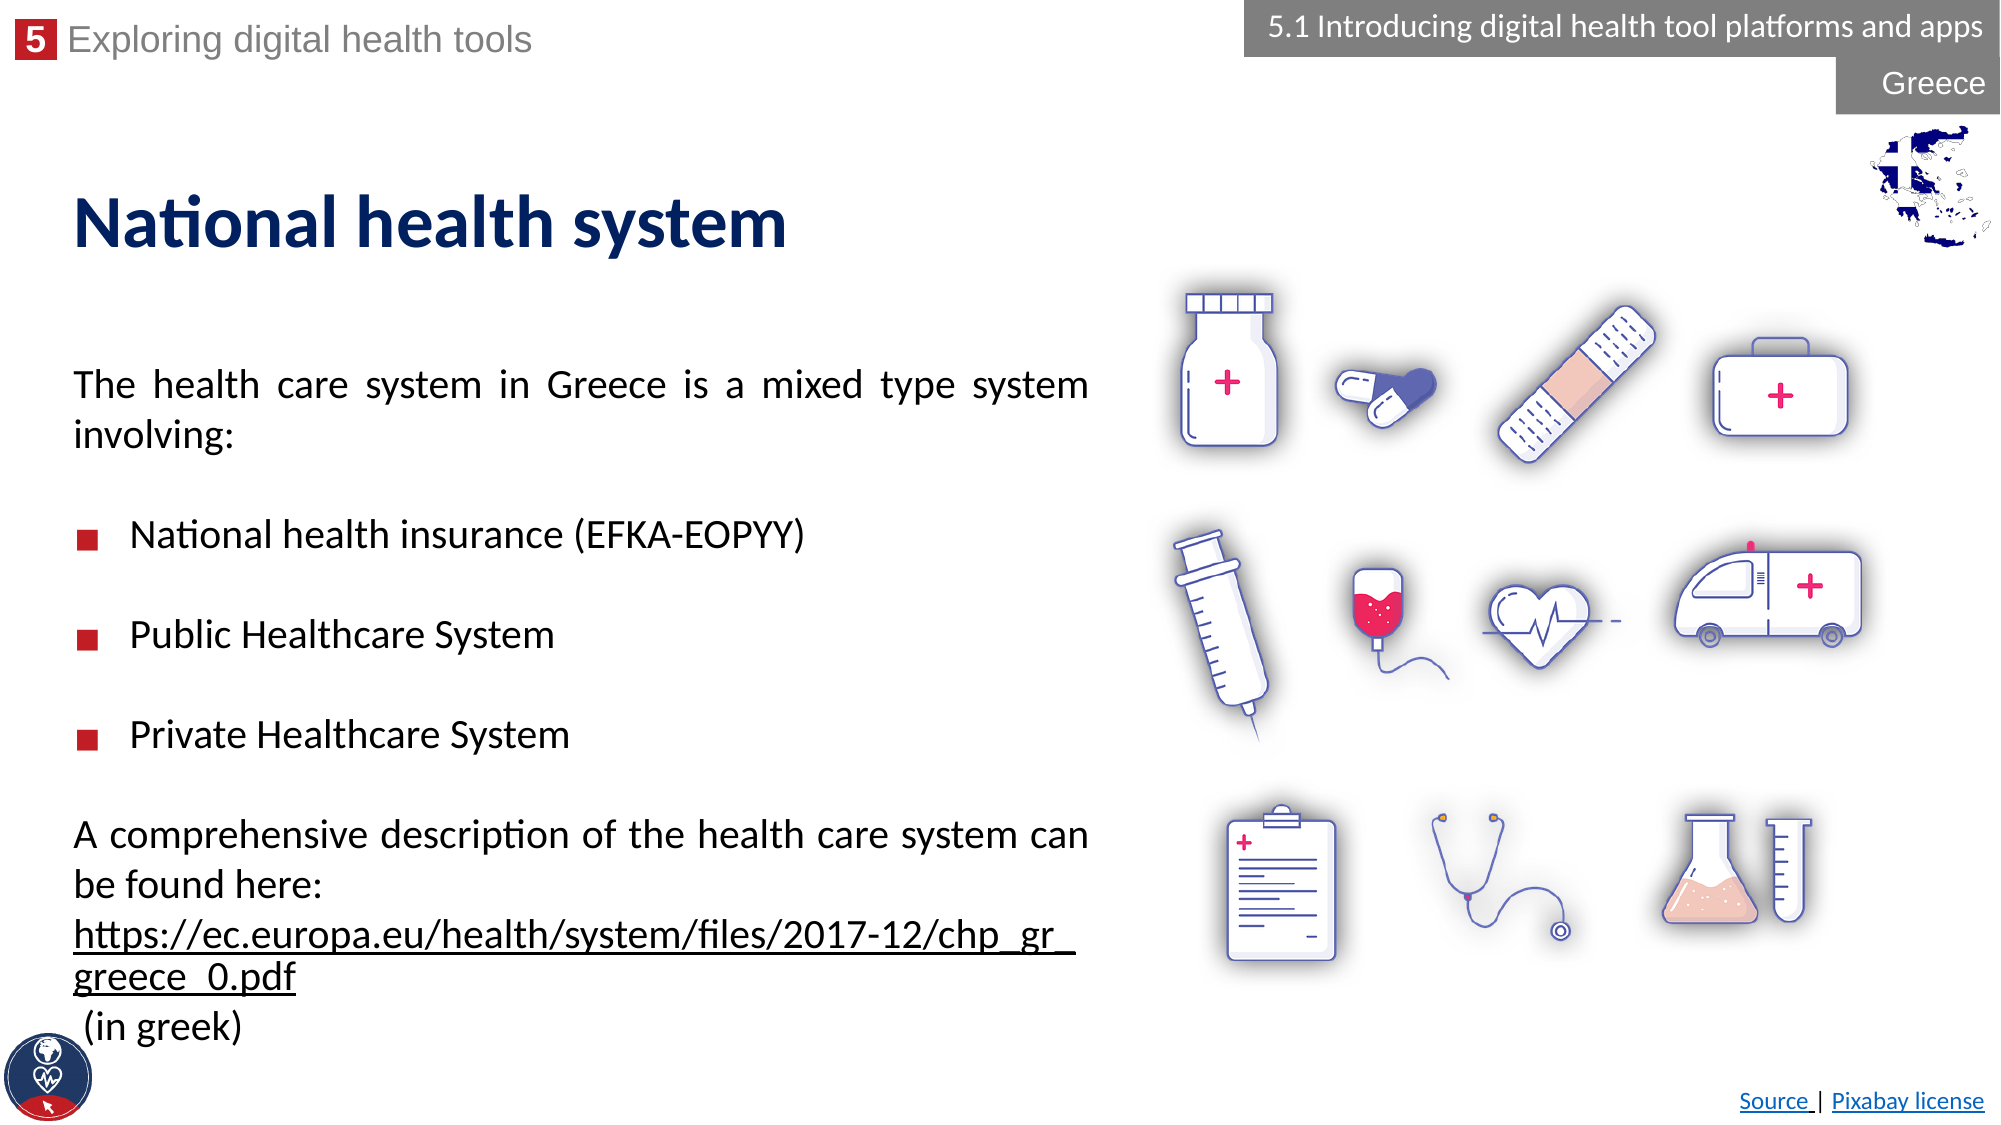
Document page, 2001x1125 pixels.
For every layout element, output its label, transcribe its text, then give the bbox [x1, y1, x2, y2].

picture [1861, 114, 2000, 255]
picture [4, 1033, 92, 1121]
text_box 5.1 Introducing digital health tool platforms and apps [1244, 0, 2000, 57]
picture [1173, 292, 1862, 962]
title National health system [58, 114, 1836, 333]
text_box Source | Pixabay license [560, 1077, 2000, 1123]
text_box Greece [1835, 57, 2000, 115]
text_box The health care system in Greece is a mixed type system involving: National health insurance (EFKA-EOPYY) Public Healthcare System Private Healthcare System A comprehensive description of the health care system can be found here: https://ec.europa.eu/health/system/files/2017-12/chp_gr_greece_0.pdf (in greek) [58, 349, 1106, 873]
